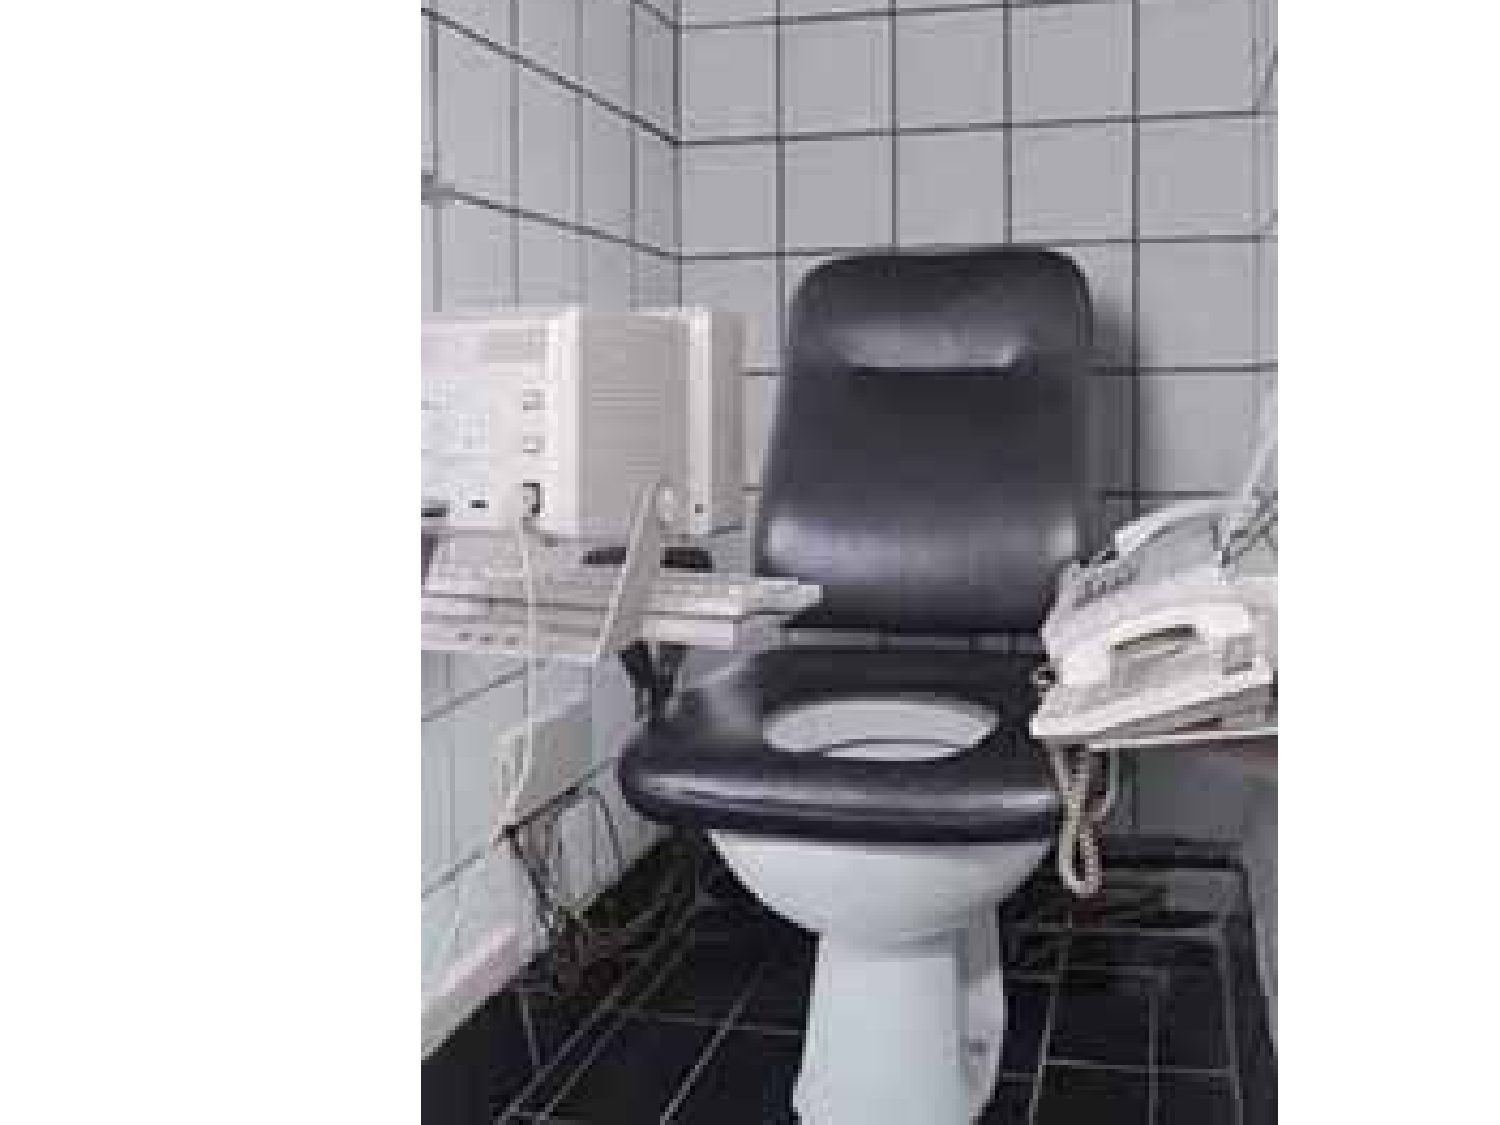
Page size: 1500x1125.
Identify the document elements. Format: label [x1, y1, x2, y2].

picture [421, 0, 1278, 1125]
